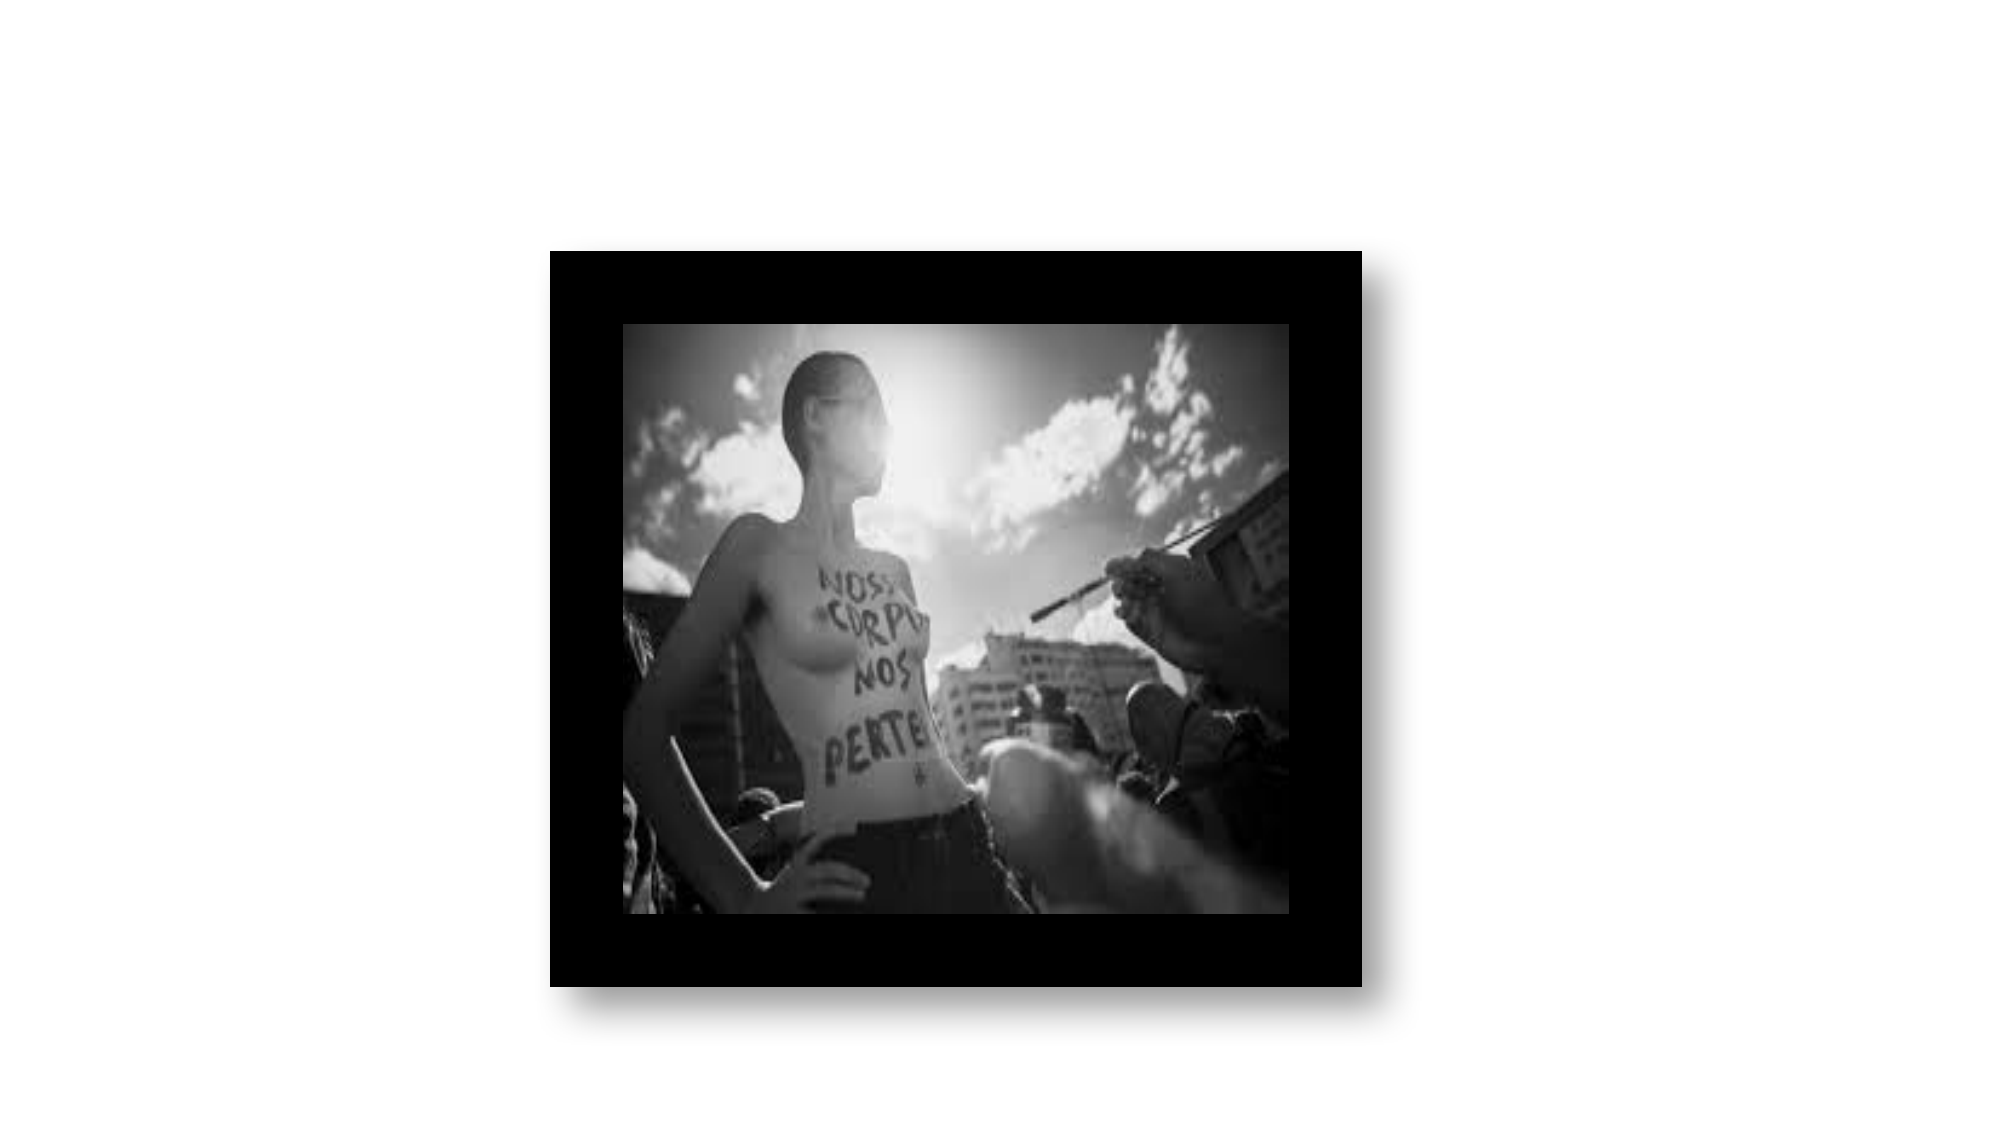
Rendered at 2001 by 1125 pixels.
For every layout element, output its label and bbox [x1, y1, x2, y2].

list [623, 323, 1289, 915]
